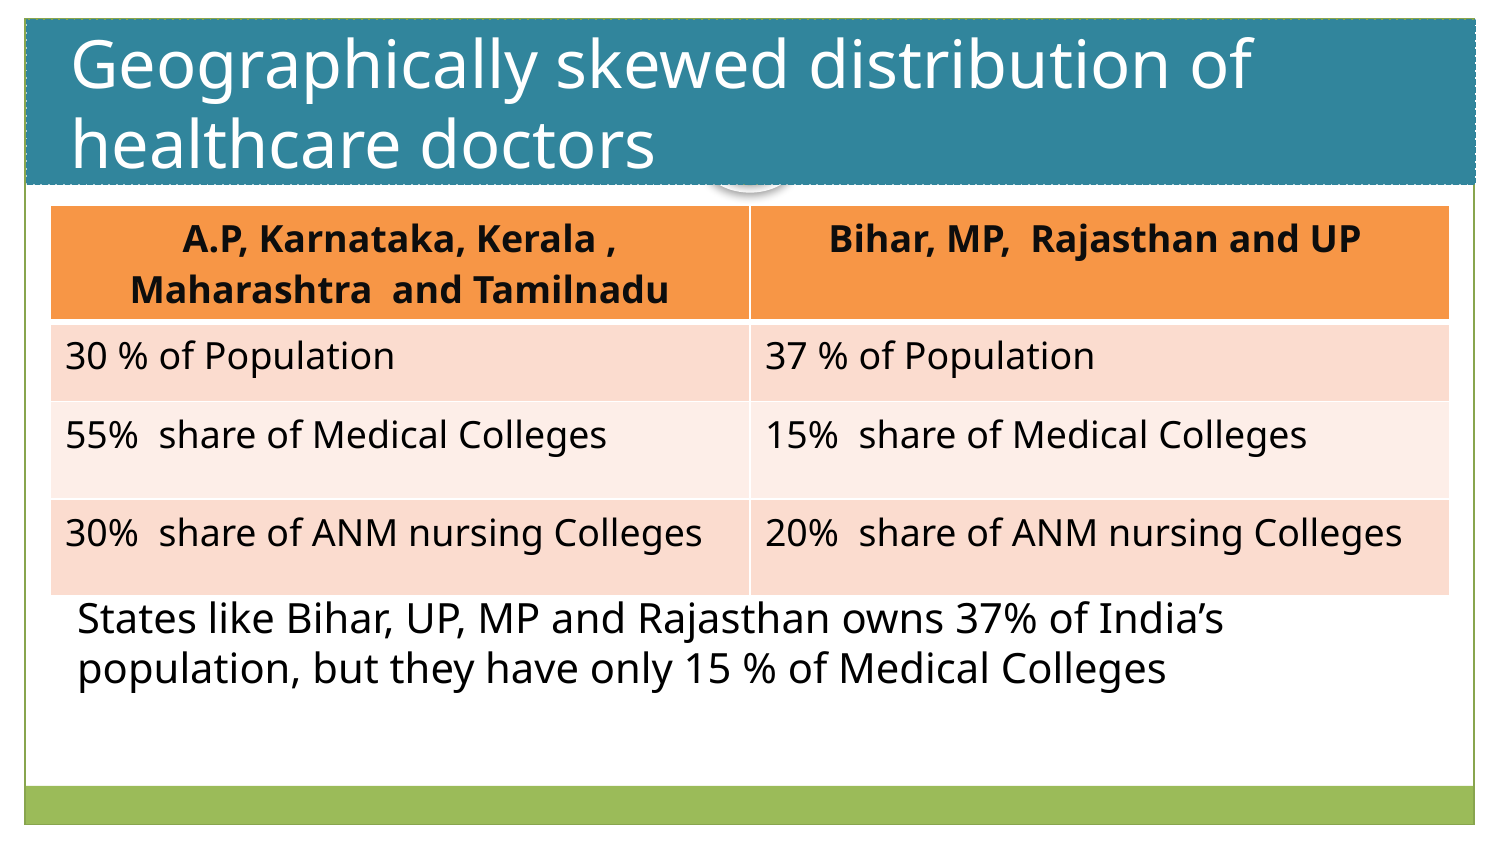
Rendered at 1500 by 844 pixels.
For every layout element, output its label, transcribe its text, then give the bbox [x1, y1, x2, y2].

text_box States like Bihar, UP, MP and Rajasthan owns 37% of India’s population, but they have only 15 % of Medical Colleges [62, 584, 1475, 700]
table_cell 37 % of Population [751, 325, 1449, 401]
table_cell 15% share of Medical Colleges [751, 402, 1449, 498]
table_header A.P, Karnataka, Kerala , Maharashtra and Tamilnadu [51, 206, 749, 319]
table_cell 30 % of Population [51, 325, 749, 401]
text_box Geographically skewed distribution of healthcare doctors [26, 19, 1476, 185]
table_header Bihar, MP, Rajasthan and UP [751, 206, 1449, 319]
table_cell 30% share of ANM nursing Colleges [51, 500, 749, 595]
table_cell 55% share of Medical Colleges [51, 402, 749, 498]
table_cell 20% share of ANM nursing Colleges [751, 500, 1449, 584]
